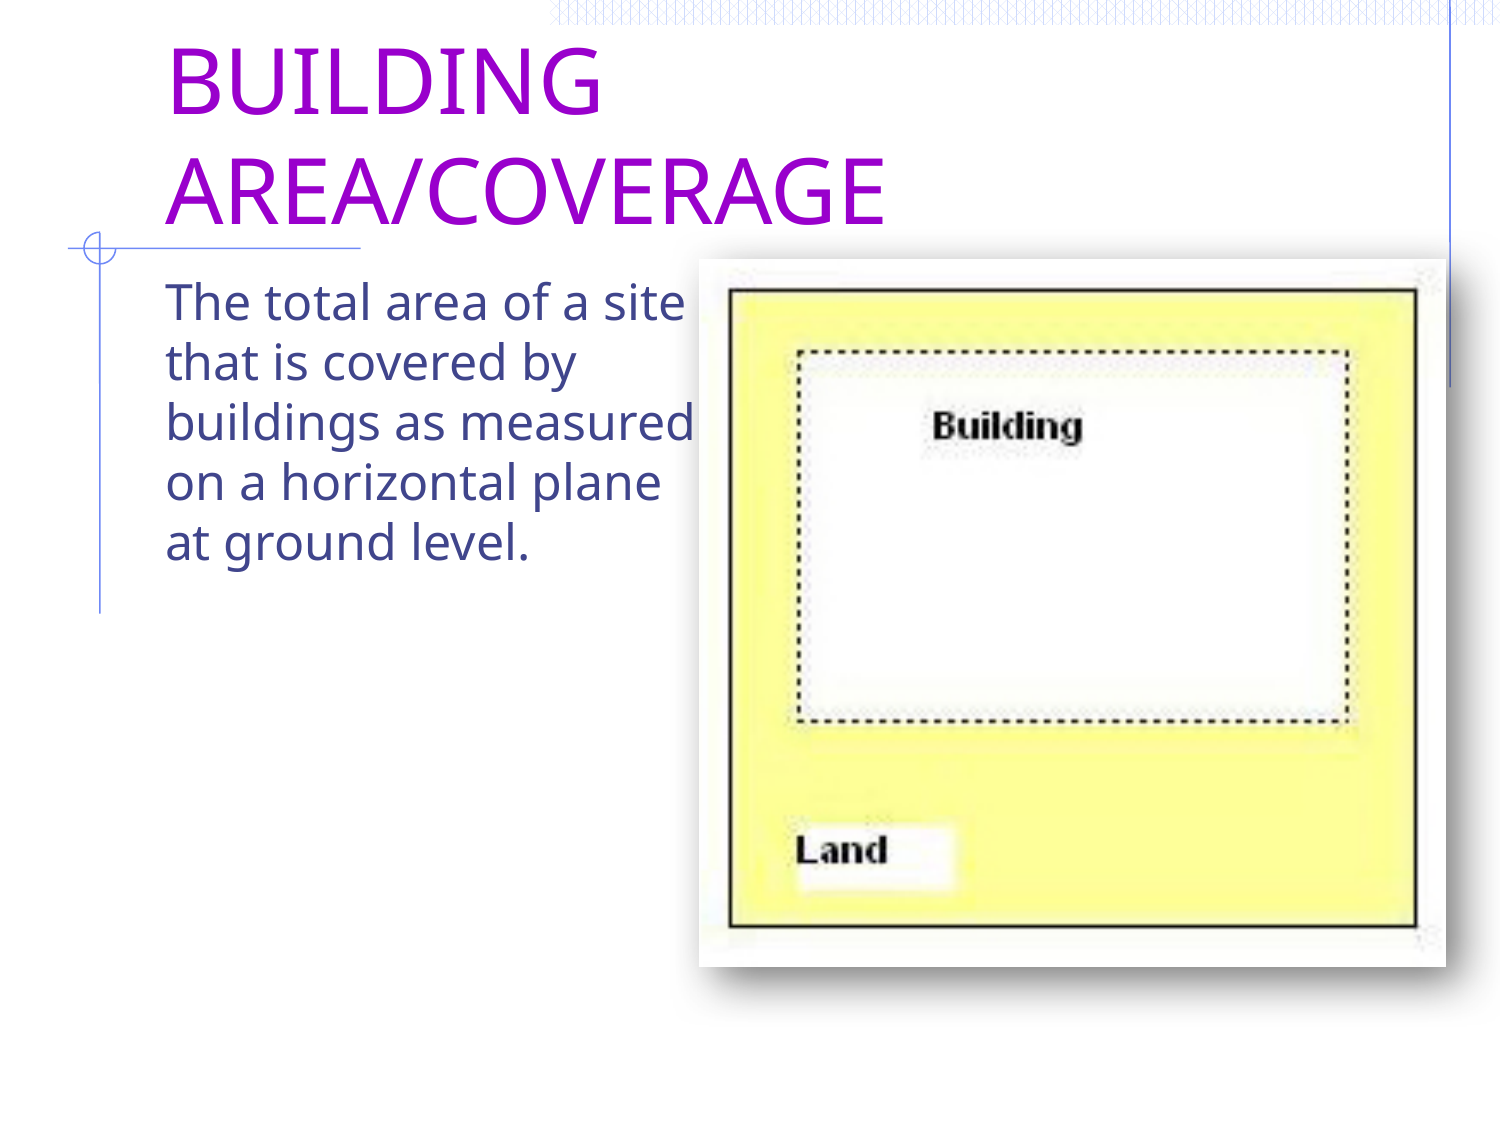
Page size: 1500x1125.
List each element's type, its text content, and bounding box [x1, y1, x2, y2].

list BUILDING AREA/COVERAGE [150, 112, 1350, 250]
picture [699, 258, 1446, 968]
list The total area of a site that is covered by buildings as measured on a horizontal plane at ground level. [150, 262, 692, 613]
